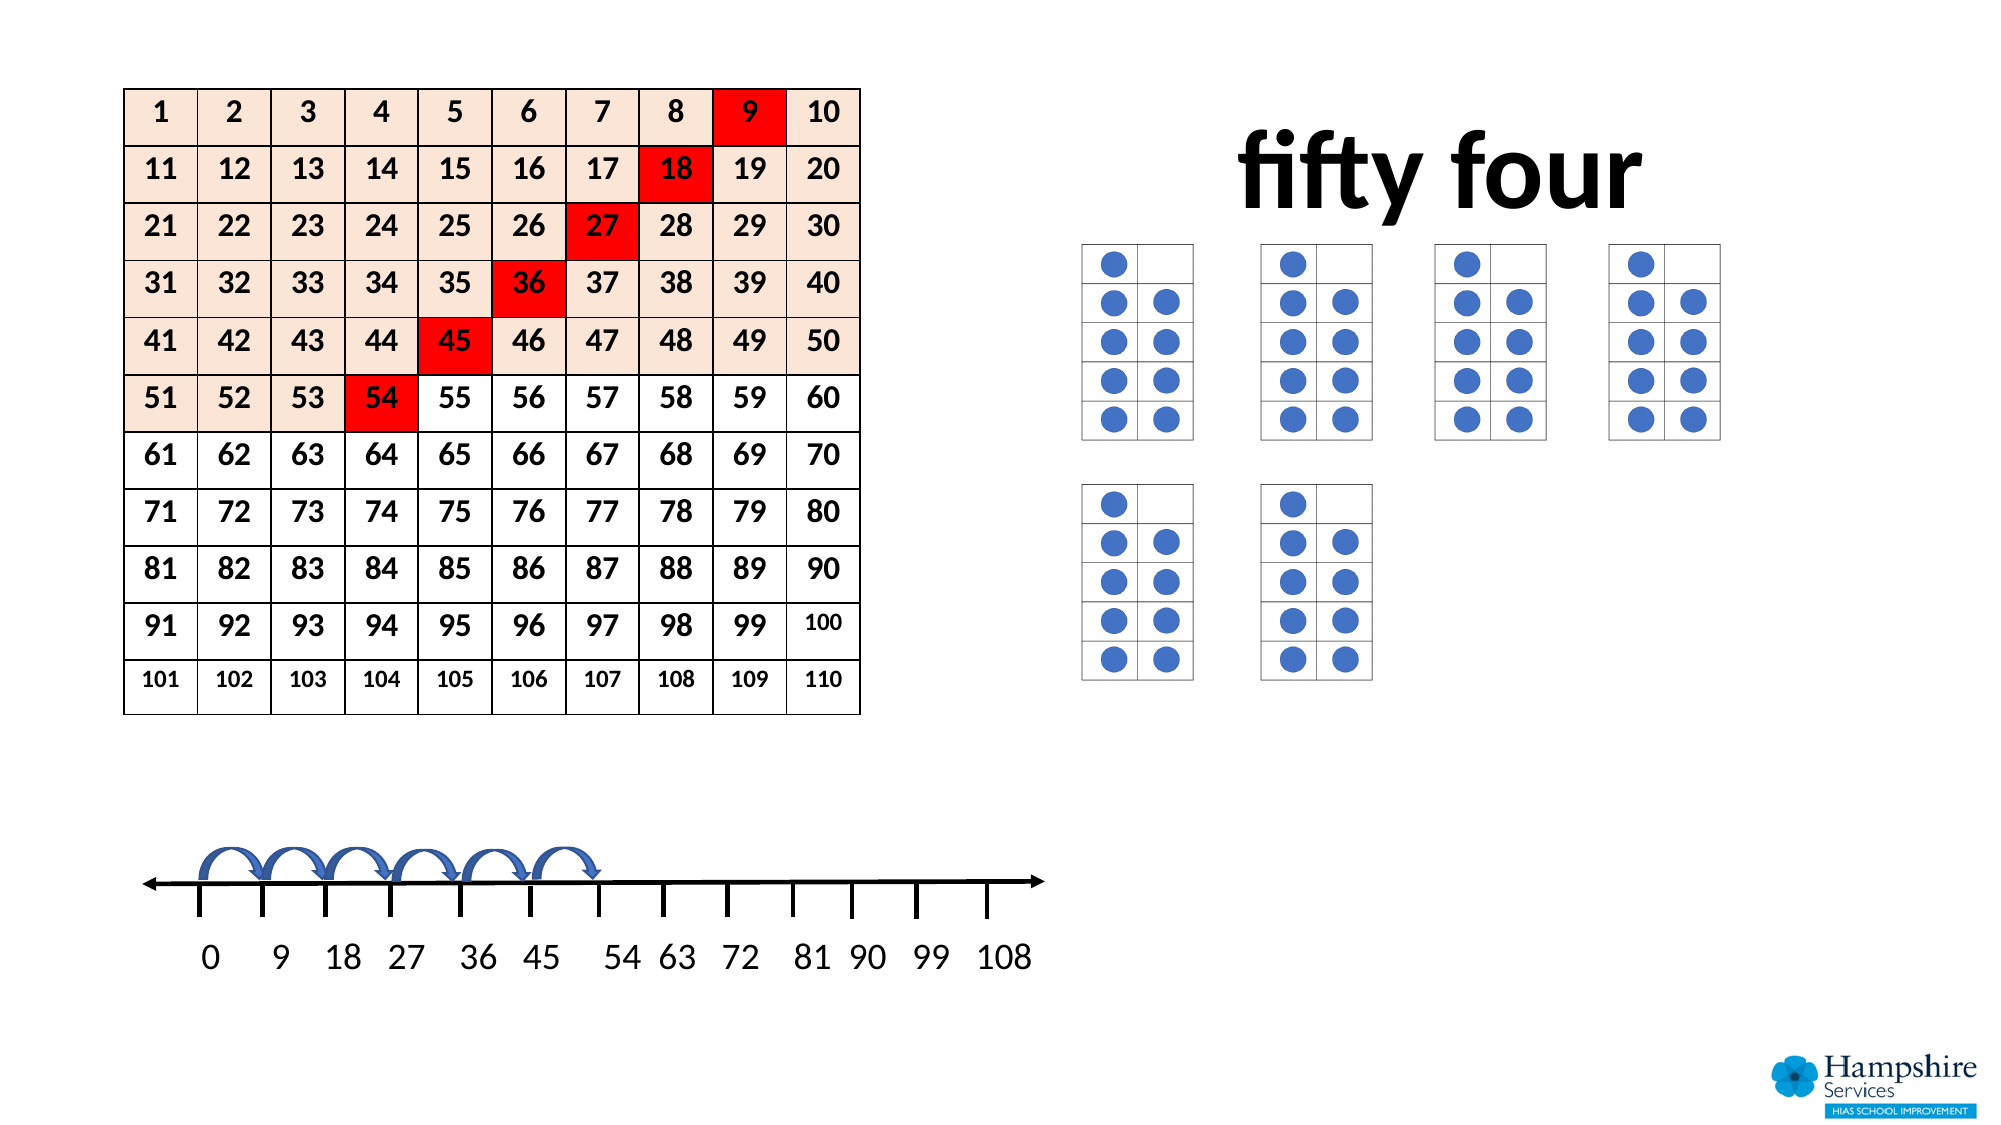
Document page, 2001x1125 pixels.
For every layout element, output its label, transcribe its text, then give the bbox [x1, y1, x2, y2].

table_cell 29 [714, 204, 786, 260]
table_cell 96 [493, 604, 565, 659]
picture [1258, 240, 1378, 443]
table_cell 76 [493, 490, 565, 545]
text_box [391, 848, 462, 881]
table_cell 73 [272, 490, 344, 545]
table_cell 54 [346, 376, 417, 431]
table_cell 84 [346, 547, 417, 602]
table_header 4 [346, 90, 417, 145]
table_cell 108 [640, 661, 712, 714]
table_cell 68 [640, 433, 712, 488]
table_cell 50 [787, 318, 859, 374]
table_cell 47 [567, 318, 638, 374]
table_cell 31 [125, 261, 197, 317]
table_cell 27 [567, 204, 638, 260]
table_header 2 [198, 90, 270, 145]
table_cell 58 [640, 376, 712, 431]
table_cell 75 [419, 490, 491, 545]
table_cell 105 [419, 661, 491, 714]
table_cell 23 [272, 204, 344, 260]
table_cell 33 [272, 261, 344, 317]
table_cell 60 [787, 376, 859, 431]
table_cell 110 [787, 661, 859, 714]
table_cell 86 [493, 547, 565, 602]
table_cell 59 [714, 376, 786, 431]
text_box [142, 881, 1065, 986]
table_cell 46 [493, 318, 565, 374]
table_cell 80 [787, 490, 859, 545]
table_cell 64 [346, 433, 417, 488]
table_header 9 [714, 90, 786, 145]
table_cell 102 [198, 661, 270, 714]
table_cell 57 [567, 376, 638, 431]
table_cell 32 [198, 261, 270, 317]
table_cell 67 [567, 433, 638, 488]
picture [1079, 479, 1199, 683]
table_cell 106 [493, 661, 565, 714]
table_cell 99 [714, 604, 786, 659]
table_cell 81 [125, 547, 197, 602]
table_cell 40 [787, 261, 859, 317]
table_cell 49 [714, 318, 786, 374]
table_cell 87 [567, 547, 638, 602]
table_cell 18 [640, 147, 712, 202]
table_cell 25 [419, 204, 491, 260]
table_cell 69 [714, 433, 786, 488]
table_cell 85 [419, 547, 491, 602]
text_box fifty four [1222, 88, 1660, 239]
table_cell 36 [493, 261, 565, 317]
table_cell 89 [714, 547, 786, 602]
table_cell 41 [125, 318, 197, 374]
table_cell 83 [272, 547, 344, 602]
table_cell 92 [198, 604, 270, 659]
text_box [531, 846, 602, 880]
table_cell 34 [346, 261, 417, 317]
table_cell 39 [714, 261, 786, 317]
table_cell 12 [198, 147, 270, 202]
table_cell 103 [272, 661, 344, 714]
table_cell 24 [346, 204, 417, 260]
table_cell 70 [787, 433, 859, 488]
table_cell 19 [714, 147, 786, 202]
table_cell 51 [125, 376, 197, 431]
table_cell 38 [640, 261, 712, 317]
table_cell 22 [198, 204, 270, 260]
table_cell 95 [419, 604, 491, 659]
table_cell 63 [272, 433, 344, 488]
table_cell 15 [419, 147, 491, 202]
table_cell 52 [198, 376, 270, 431]
table_cell 13 [272, 147, 344, 202]
table_cell 98 [640, 604, 712, 659]
table_cell 44 [346, 318, 417, 374]
table_cell 35 [419, 261, 491, 317]
table_cell 26 [493, 204, 565, 260]
table_cell 21 [125, 204, 197, 260]
picture [1606, 240, 1726, 443]
table_cell 42 [198, 318, 270, 374]
table_cell 100 [787, 604, 859, 659]
table_cell 16 [493, 147, 565, 202]
table_cell 107 [567, 661, 638, 714]
table_cell 61 [125, 433, 197, 488]
table_cell 20 [787, 147, 859, 202]
table_cell 88 [640, 547, 712, 602]
table_cell 90 [787, 547, 859, 602]
picture [1258, 479, 1378, 683]
table_header 5 [419, 90, 491, 145]
text_box [198, 846, 263, 881]
table_cell 71 [125, 490, 197, 545]
table_cell 56 [493, 376, 565, 431]
table_cell 55 [419, 376, 491, 431]
table_cell 66 [493, 433, 565, 488]
table_header 8 [640, 90, 712, 145]
table_cell 101 [125, 661, 197, 714]
table_cell 37 [567, 261, 638, 317]
table_cell 79 [714, 490, 786, 545]
table_header 10 [787, 90, 859, 145]
picture [1761, 1037, 1991, 1125]
table_cell 30 [787, 204, 859, 260]
table_cell 48 [640, 318, 712, 374]
table_cell 77 [567, 490, 638, 545]
table_cell 78 [640, 490, 712, 545]
picture [1432, 240, 1552, 443]
table_header 3 [272, 90, 344, 145]
table_cell 14 [346, 147, 417, 202]
table_header 1 [125, 90, 197, 145]
picture [1079, 240, 1199, 443]
table_header 6 [493, 90, 565, 145]
text_box [461, 848, 532, 881]
table_cell 43 [272, 318, 344, 374]
table_cell 82 [198, 547, 270, 602]
table_cell 72 [198, 490, 270, 545]
table_cell 74 [346, 490, 417, 545]
table_cell 45 [419, 318, 491, 374]
table_cell 97 [567, 604, 638, 659]
table_cell 11 [125, 147, 197, 202]
table_cell 94 [346, 604, 417, 659]
table_cell 93 [272, 604, 344, 659]
table_cell 109 [714, 661, 786, 714]
table_cell 28 [640, 204, 712, 260]
table_cell 62 [198, 433, 270, 488]
table_cell 17 [567, 147, 638, 202]
table_cell 65 [419, 433, 491, 488]
text_box [324, 846, 392, 881]
table_cell 104 [346, 661, 417, 714]
text_box [261, 846, 326, 881]
table_cell 91 [125, 604, 197, 659]
table_header 7 [567, 90, 638, 145]
table_cell 53 [272, 376, 344, 431]
